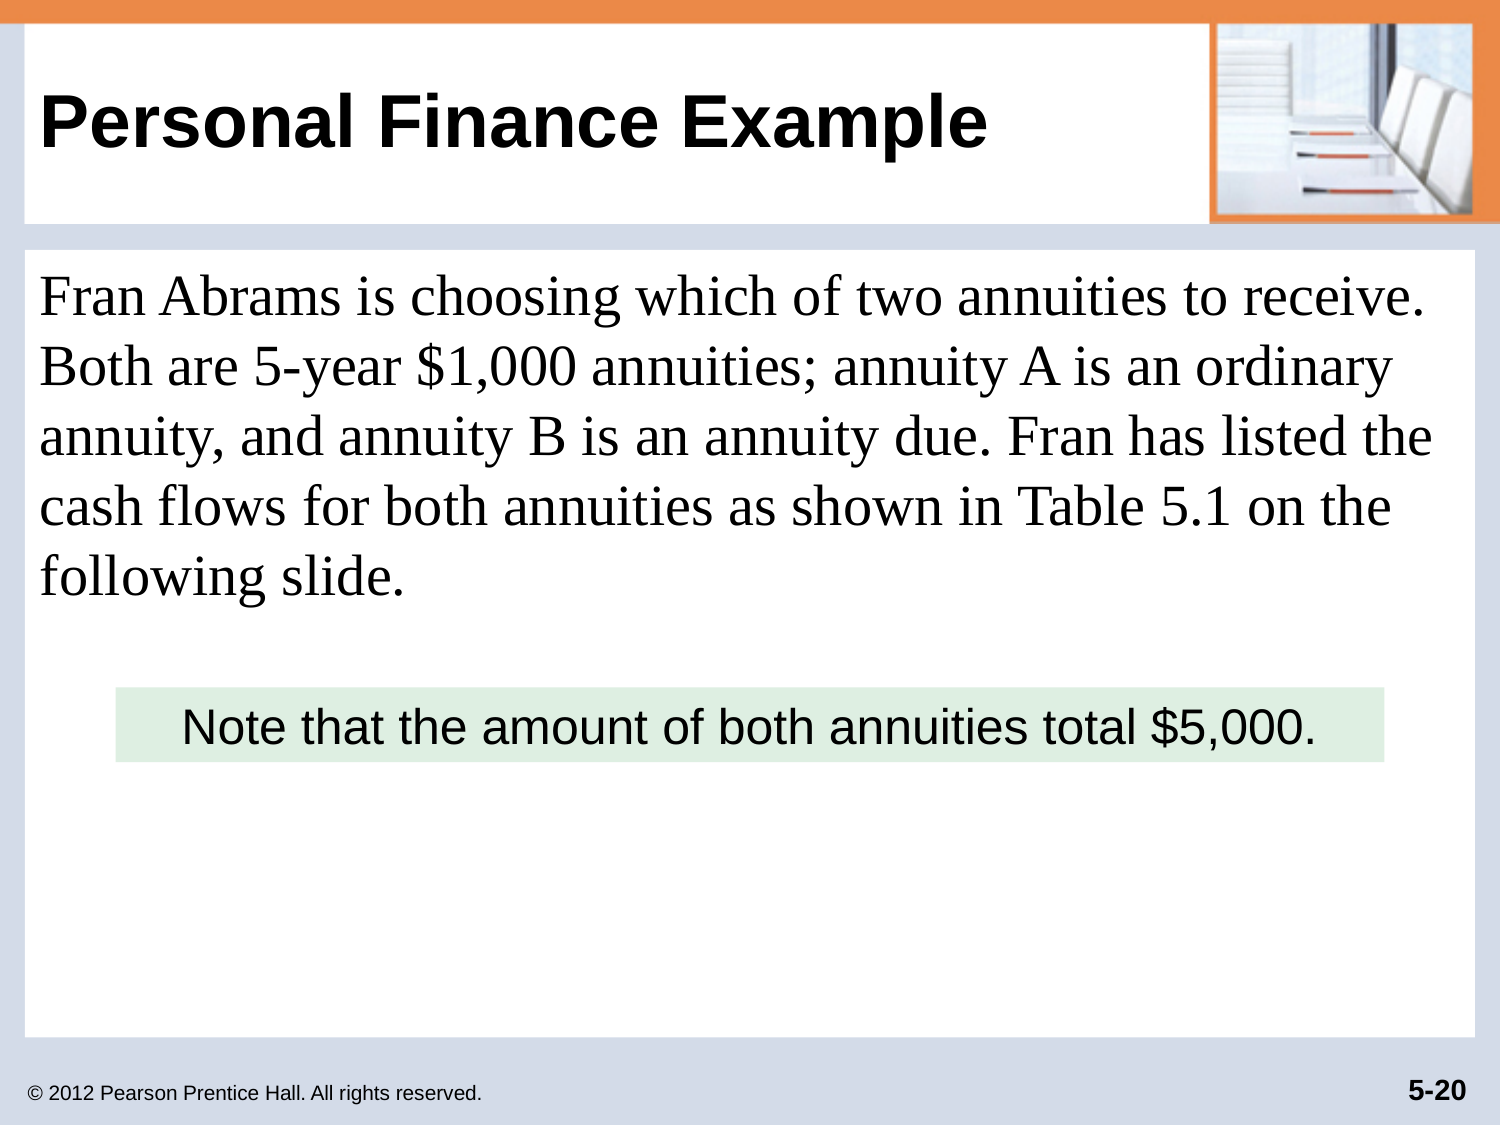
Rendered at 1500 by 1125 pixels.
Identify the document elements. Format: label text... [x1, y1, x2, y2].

footer © 2012 Pearson Prentice Hall. All rights reserved. [12, 1037, 938, 1113]
text_box Note that the amount of both annuities total $5,000. [115, 687, 1385, 763]
list Fran Abrams is choosing which of two annuities to receive. Both are 5-year $1,000 annuities; annuity A is an ordinary annuity, and annuity B is an annuity due. Fran has listed the cash flows for both annuities as shown in Table 5.1 on the following slide. [24, 249, 1476, 713]
picture [0, 0, 1500, 224]
slide_number 5-20 [1331, 1038, 1482, 1114]
title Personal Finance Example [24, 64, 1201, 171]
